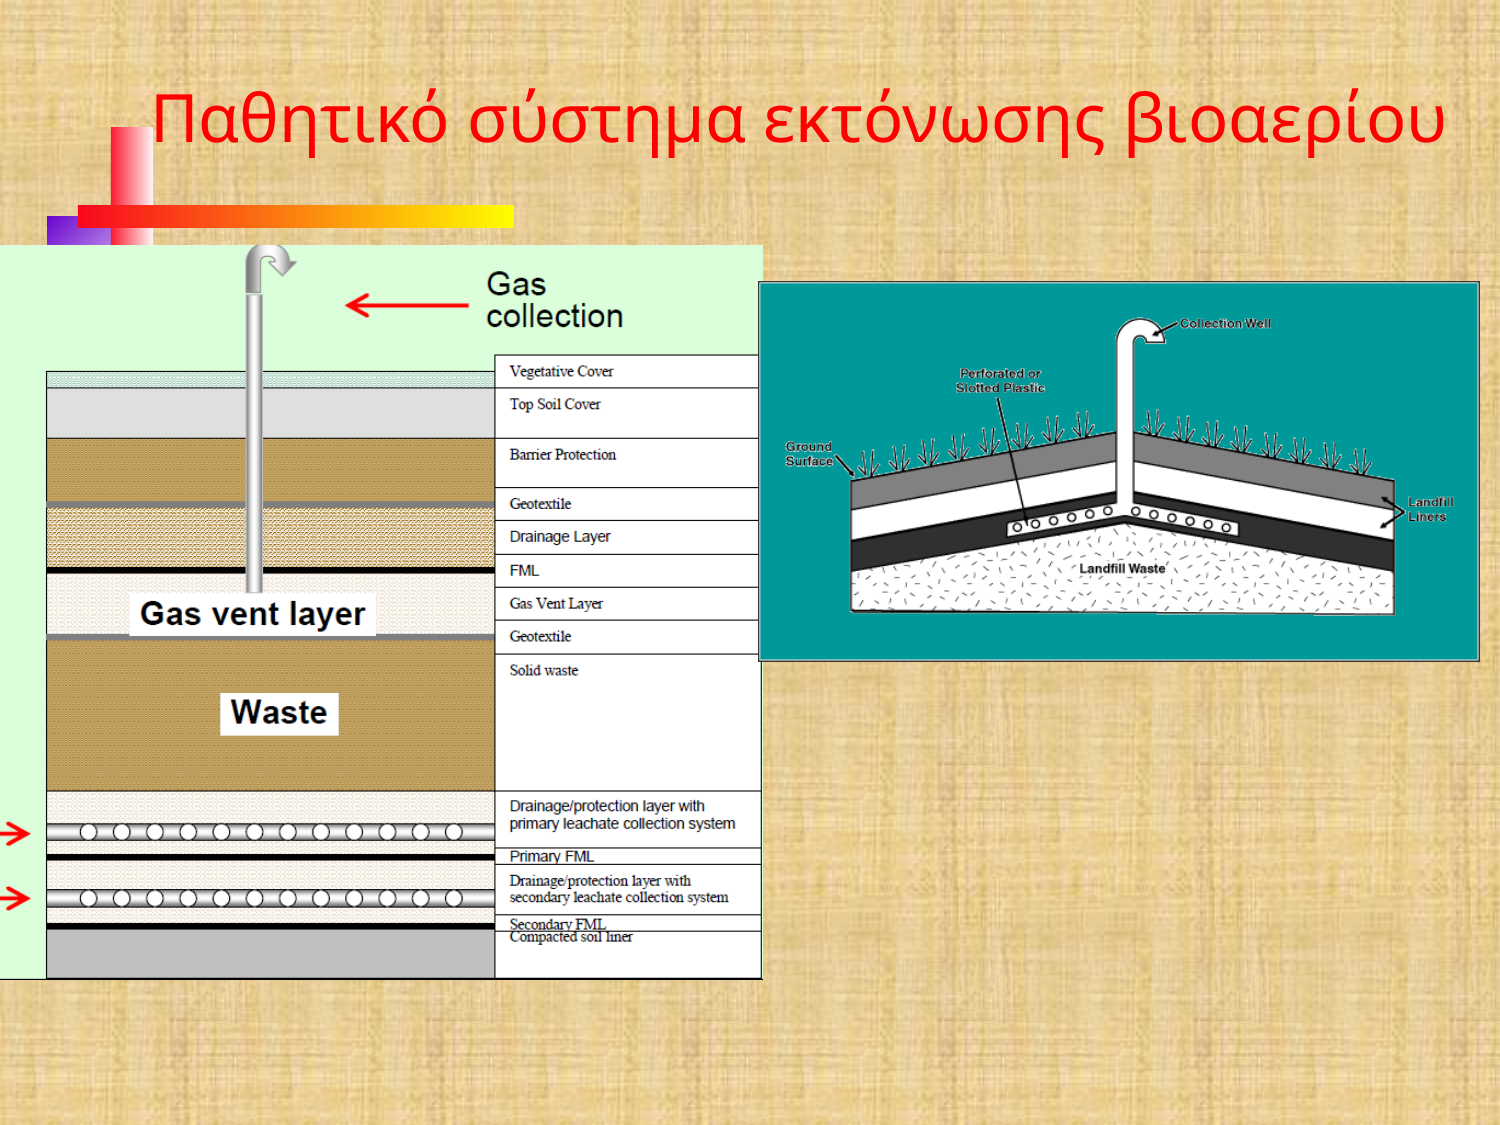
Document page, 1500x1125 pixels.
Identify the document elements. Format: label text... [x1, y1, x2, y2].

picture [0, 0, 1500, 1125]
text_box [767, 274, 1447, 280]
title Παθητικό σύστημα εκτόνωσης βιοαερίου [134, 76, 1467, 165]
